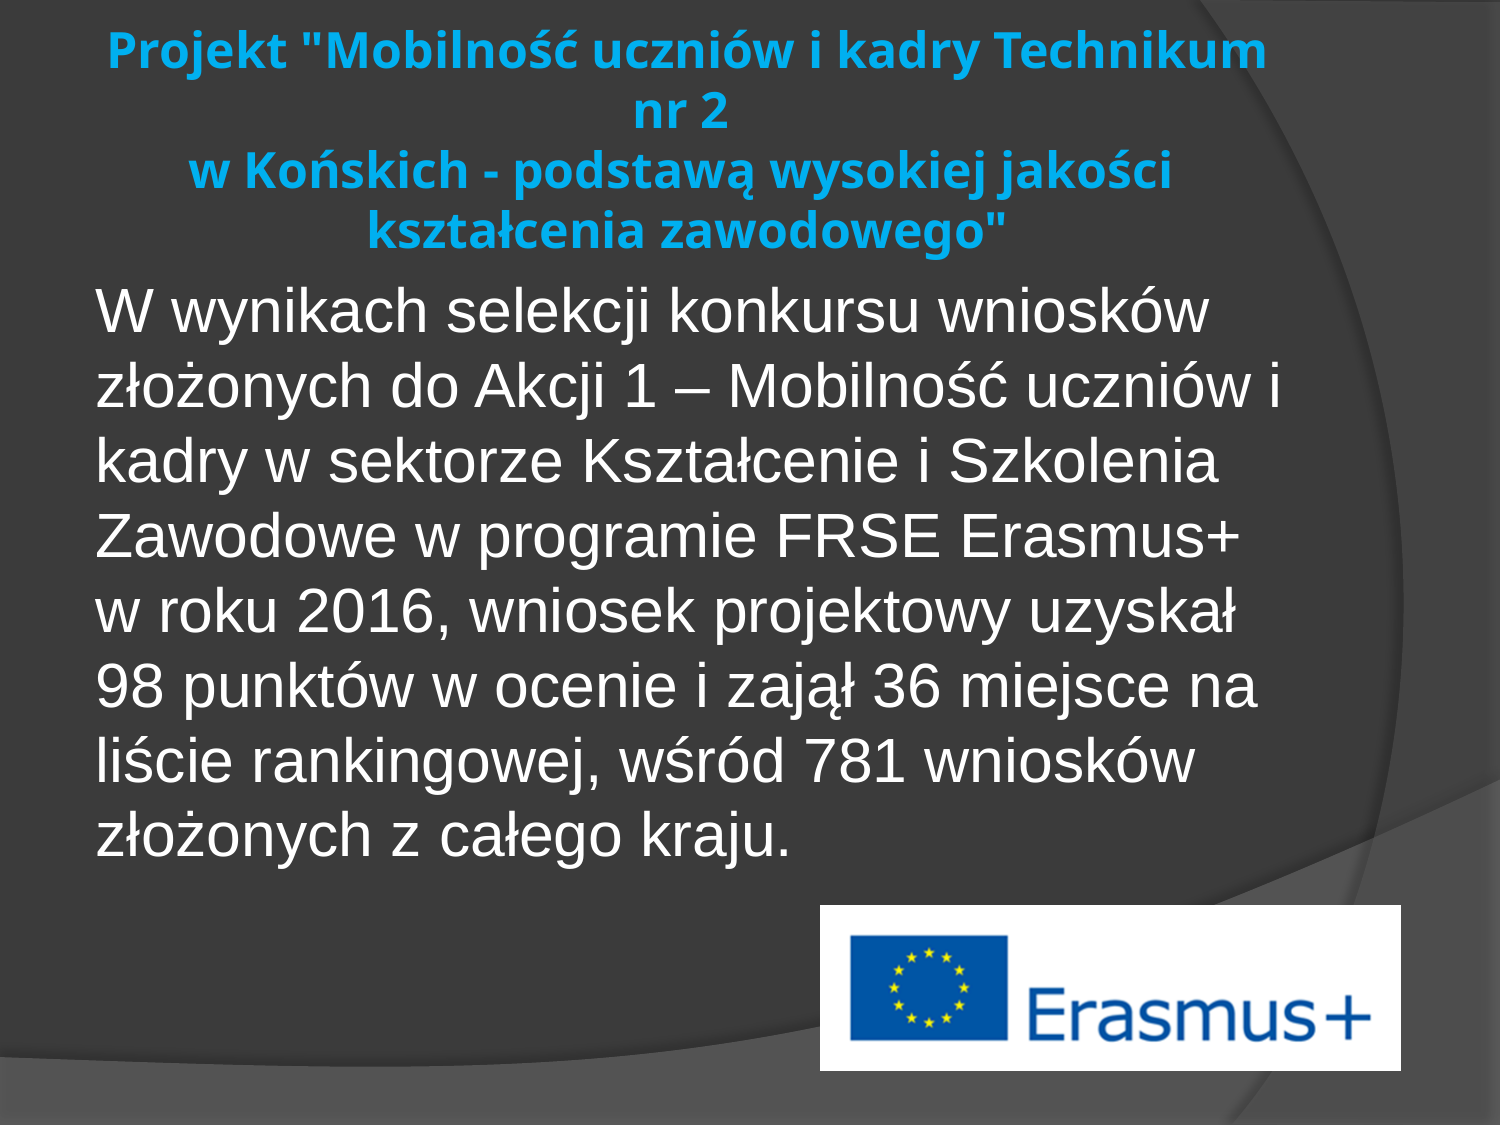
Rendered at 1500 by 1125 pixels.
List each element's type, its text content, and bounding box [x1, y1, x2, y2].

picture [820, 904, 1401, 1071]
list W wynikach selekcji konkursu wniosków złożonych do Akcji 1 – Mobilność uczniów i kadry w sektorze Kształcenie i Szkolenia Zawodowe w programie FRSE Erasmus+ w roku 2016, wniosek projektowy uzyskał 98 punktów w ocenie i zajął 36 miejsce na liście rankingowej, wśród 781 wniosków złożonych z całego kraju. [75, 262, 1300, 1005]
title Projekt "Mobilność uczniów i kadry Technikum nr 2 w Końskich - podstawą wysokiej jakości kształcenia zawodowego" [75, 45, 1300, 233]
